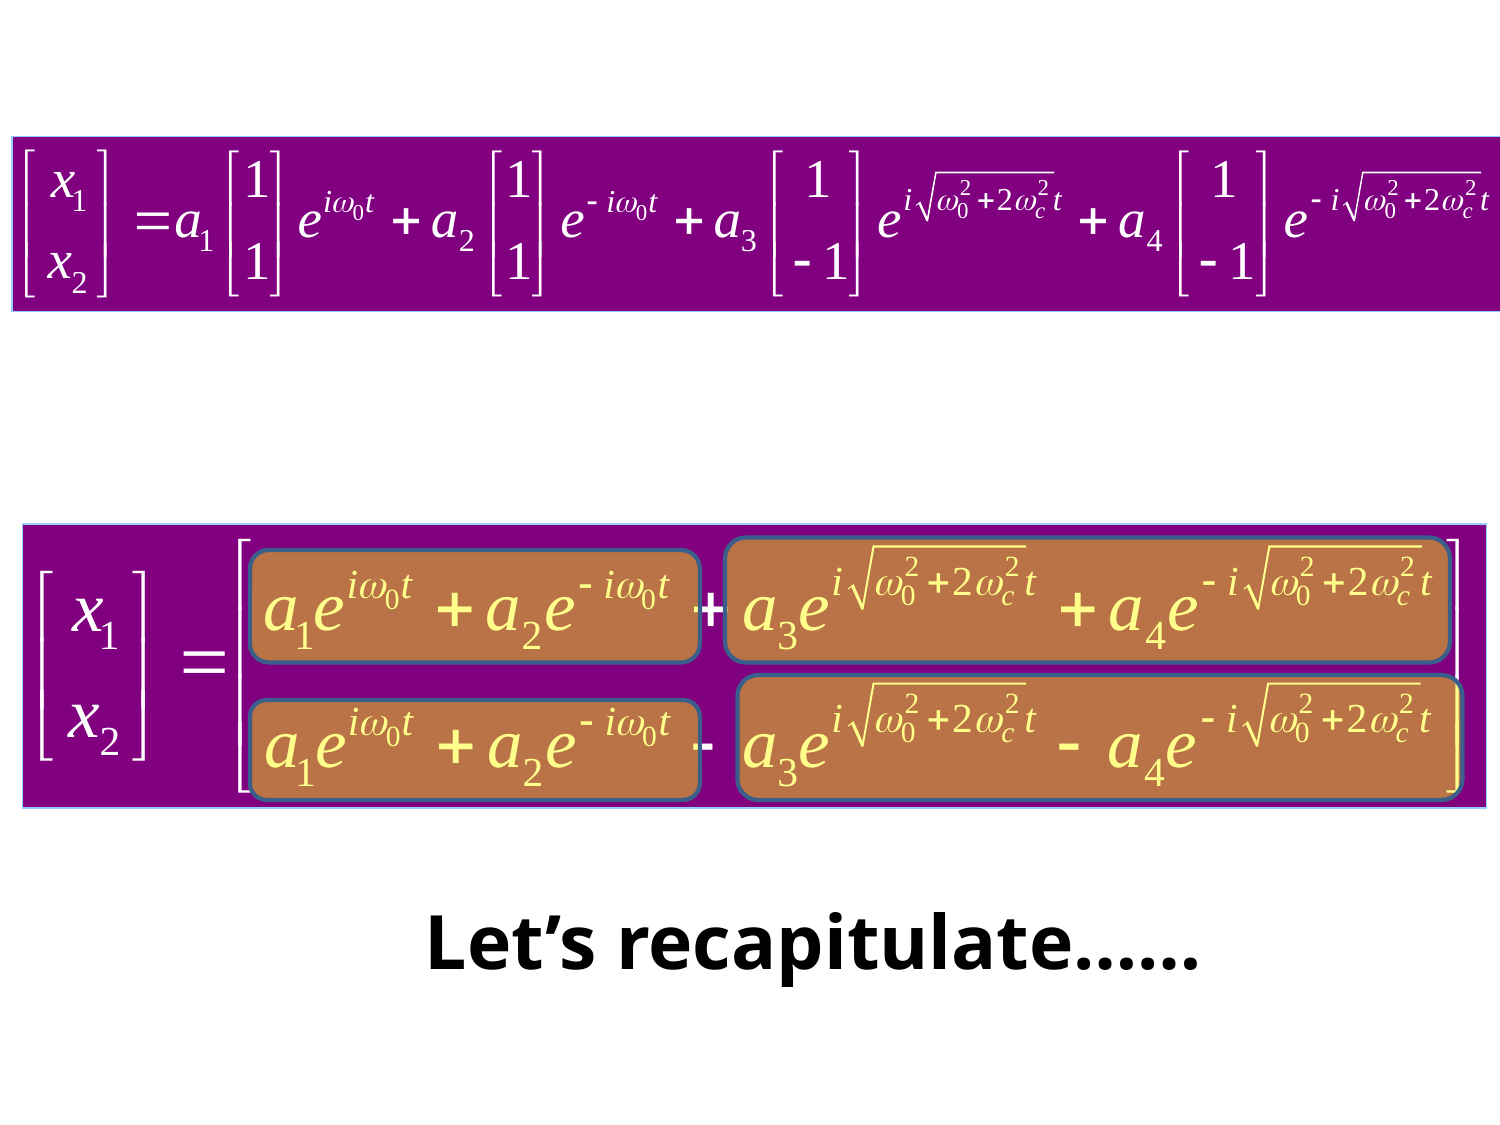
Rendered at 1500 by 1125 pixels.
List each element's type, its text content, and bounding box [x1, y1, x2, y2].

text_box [12, 137, 1500, 311]
text_box Let’s recapitulate…… [409, 887, 1218, 993]
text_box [22, 524, 1486, 808]
